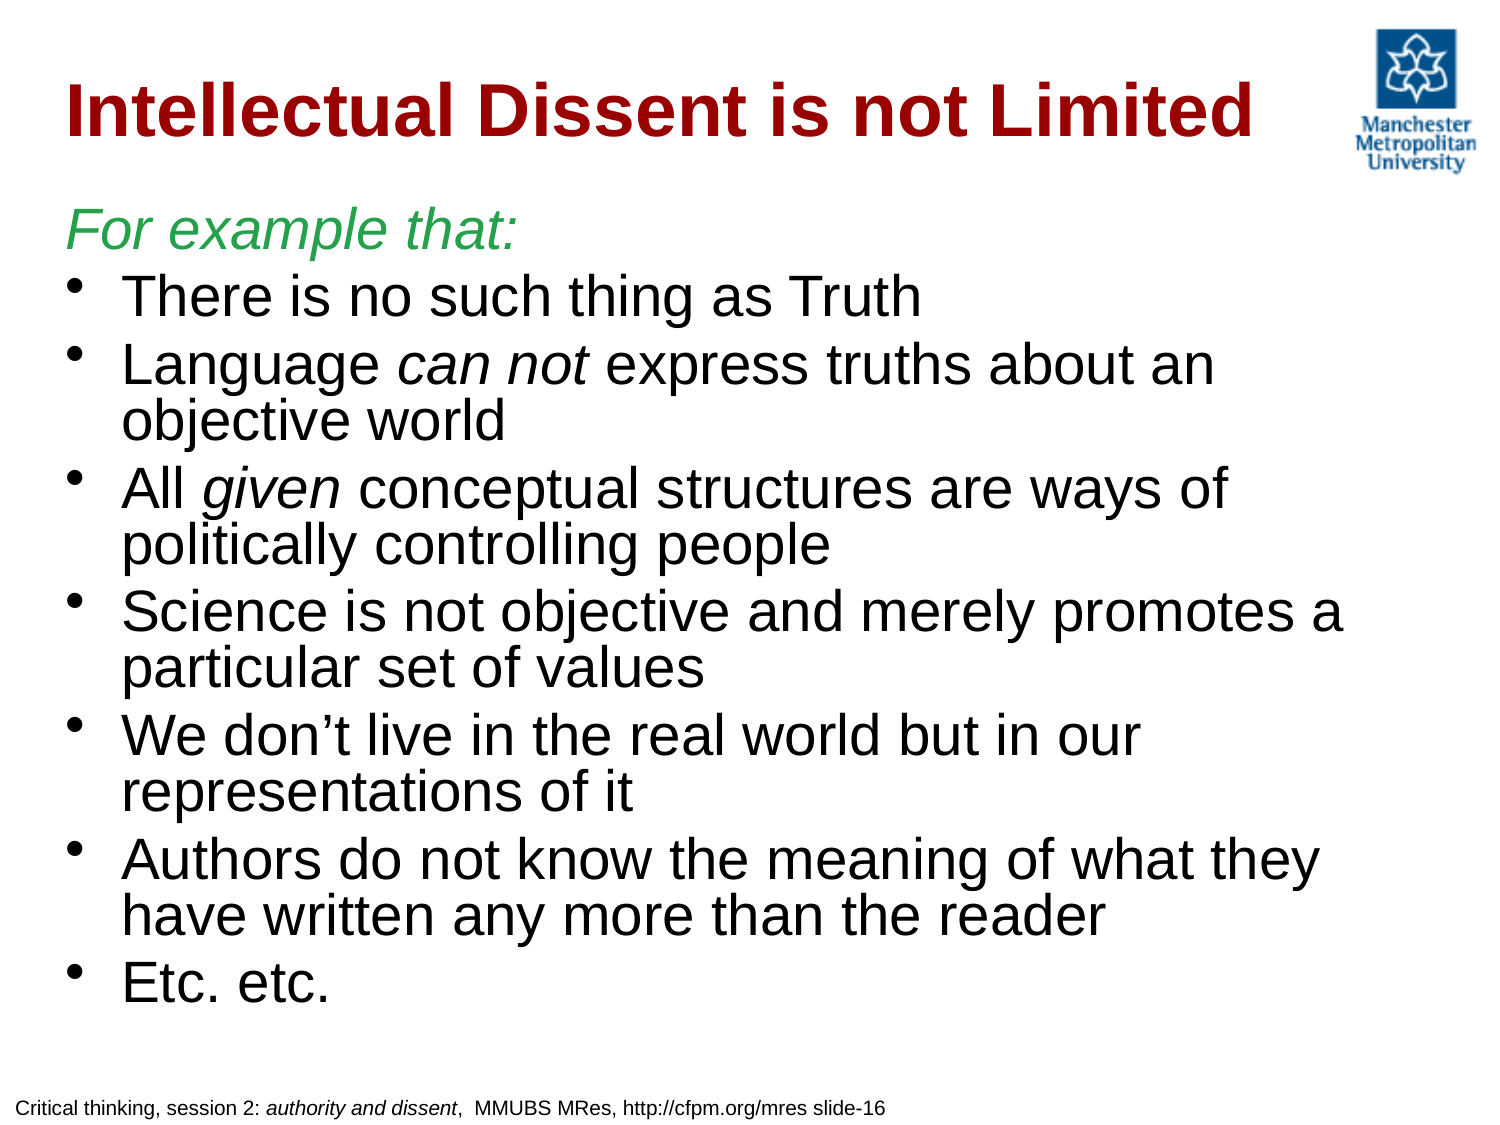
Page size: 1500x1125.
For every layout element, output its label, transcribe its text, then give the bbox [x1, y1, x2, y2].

picture [1350, 24, 1480, 179]
list For example that: There is no such thing as Truth Language can not express truths about an objective world All given conceptual structures are ways of politically controlling people Science is not objective and merely promotes a particular set of values We don’t live in the real world but in our representations of it Authors do not know the meaning of what they have written any more than the reader Etc. etc. [49, 196, 1438, 1048]
footer Critical thinking, session 2: authority and dissent, MMUBS MRes, http://cfpm.org/mres slide-16 [0, 1087, 1476, 1125]
title Intellectual Dissent is not Limited [49, 37, 1313, 176]
